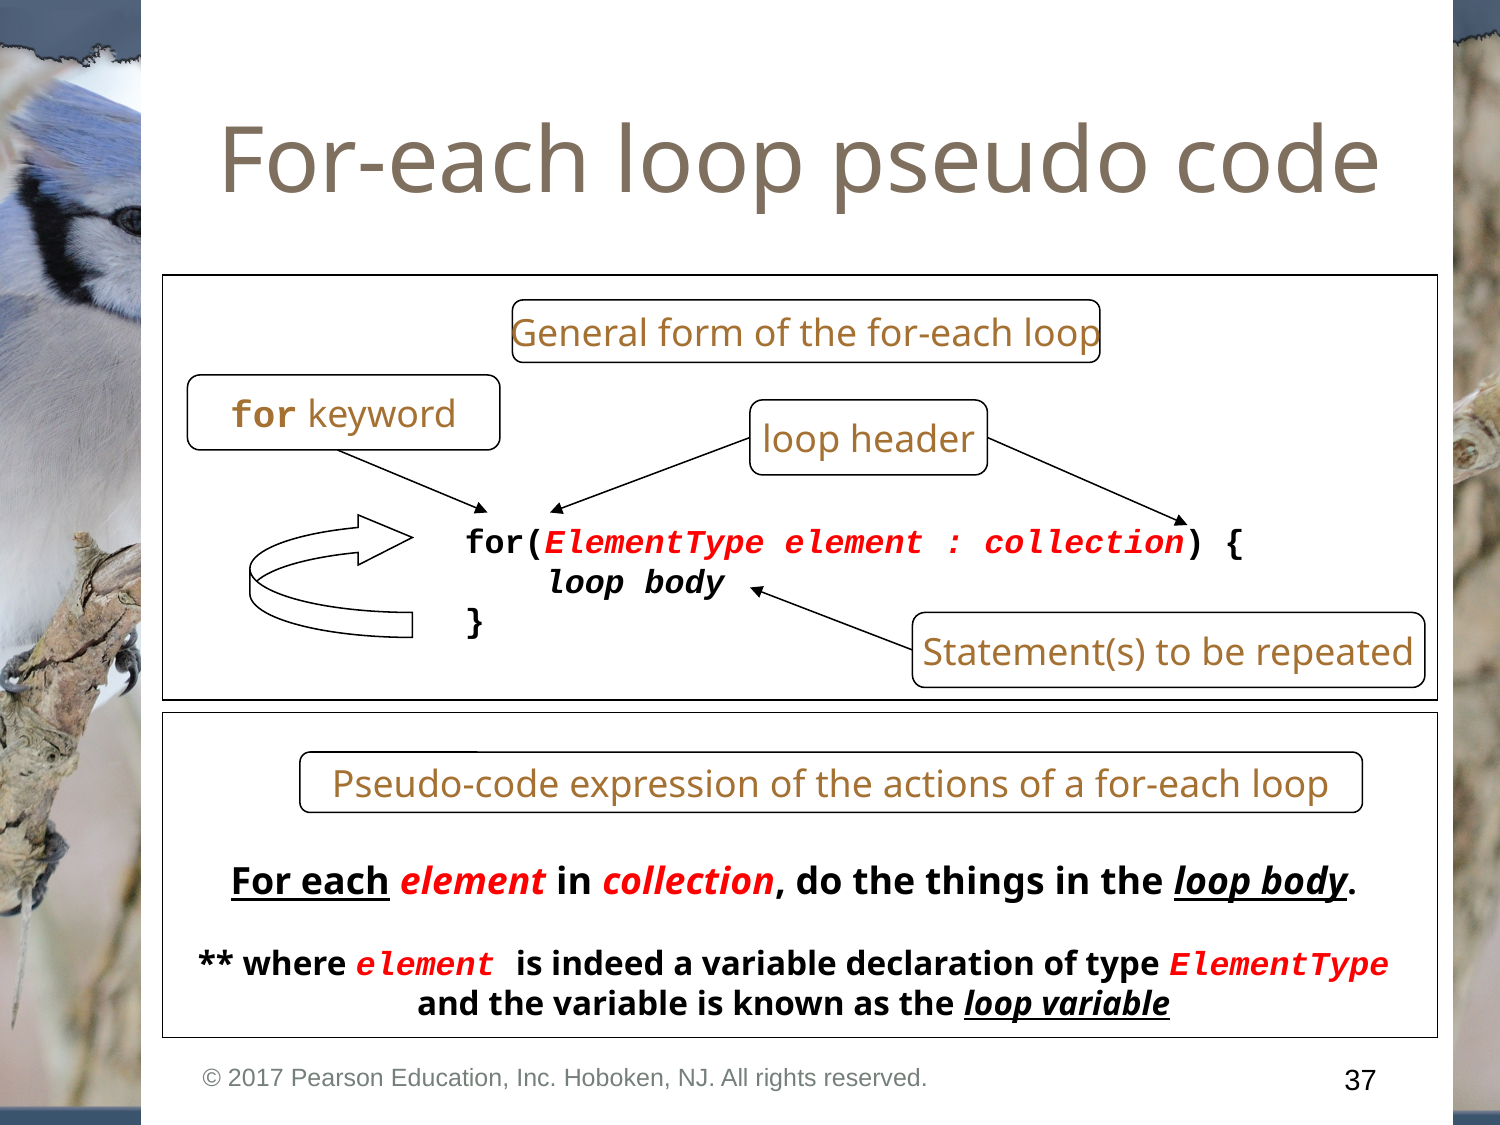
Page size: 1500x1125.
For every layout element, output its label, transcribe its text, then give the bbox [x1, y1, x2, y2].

picture [1453, 0, 1500, 1125]
text_box Statement(s) to be repeated [912, 612, 1425, 688]
title For-each loop pseudo code [162, 62, 1438, 250]
picture [0, 0, 141, 1125]
text_box [249, 514, 413, 638]
footer © 2017 Pearson Education, Inc. Hoboken, NJ. All rights reserved. [187, 1054, 1325, 1105]
text_box [162, 712, 1438, 1038]
text_box [162, 275, 1438, 700]
text_box [987, 437, 1188, 526]
